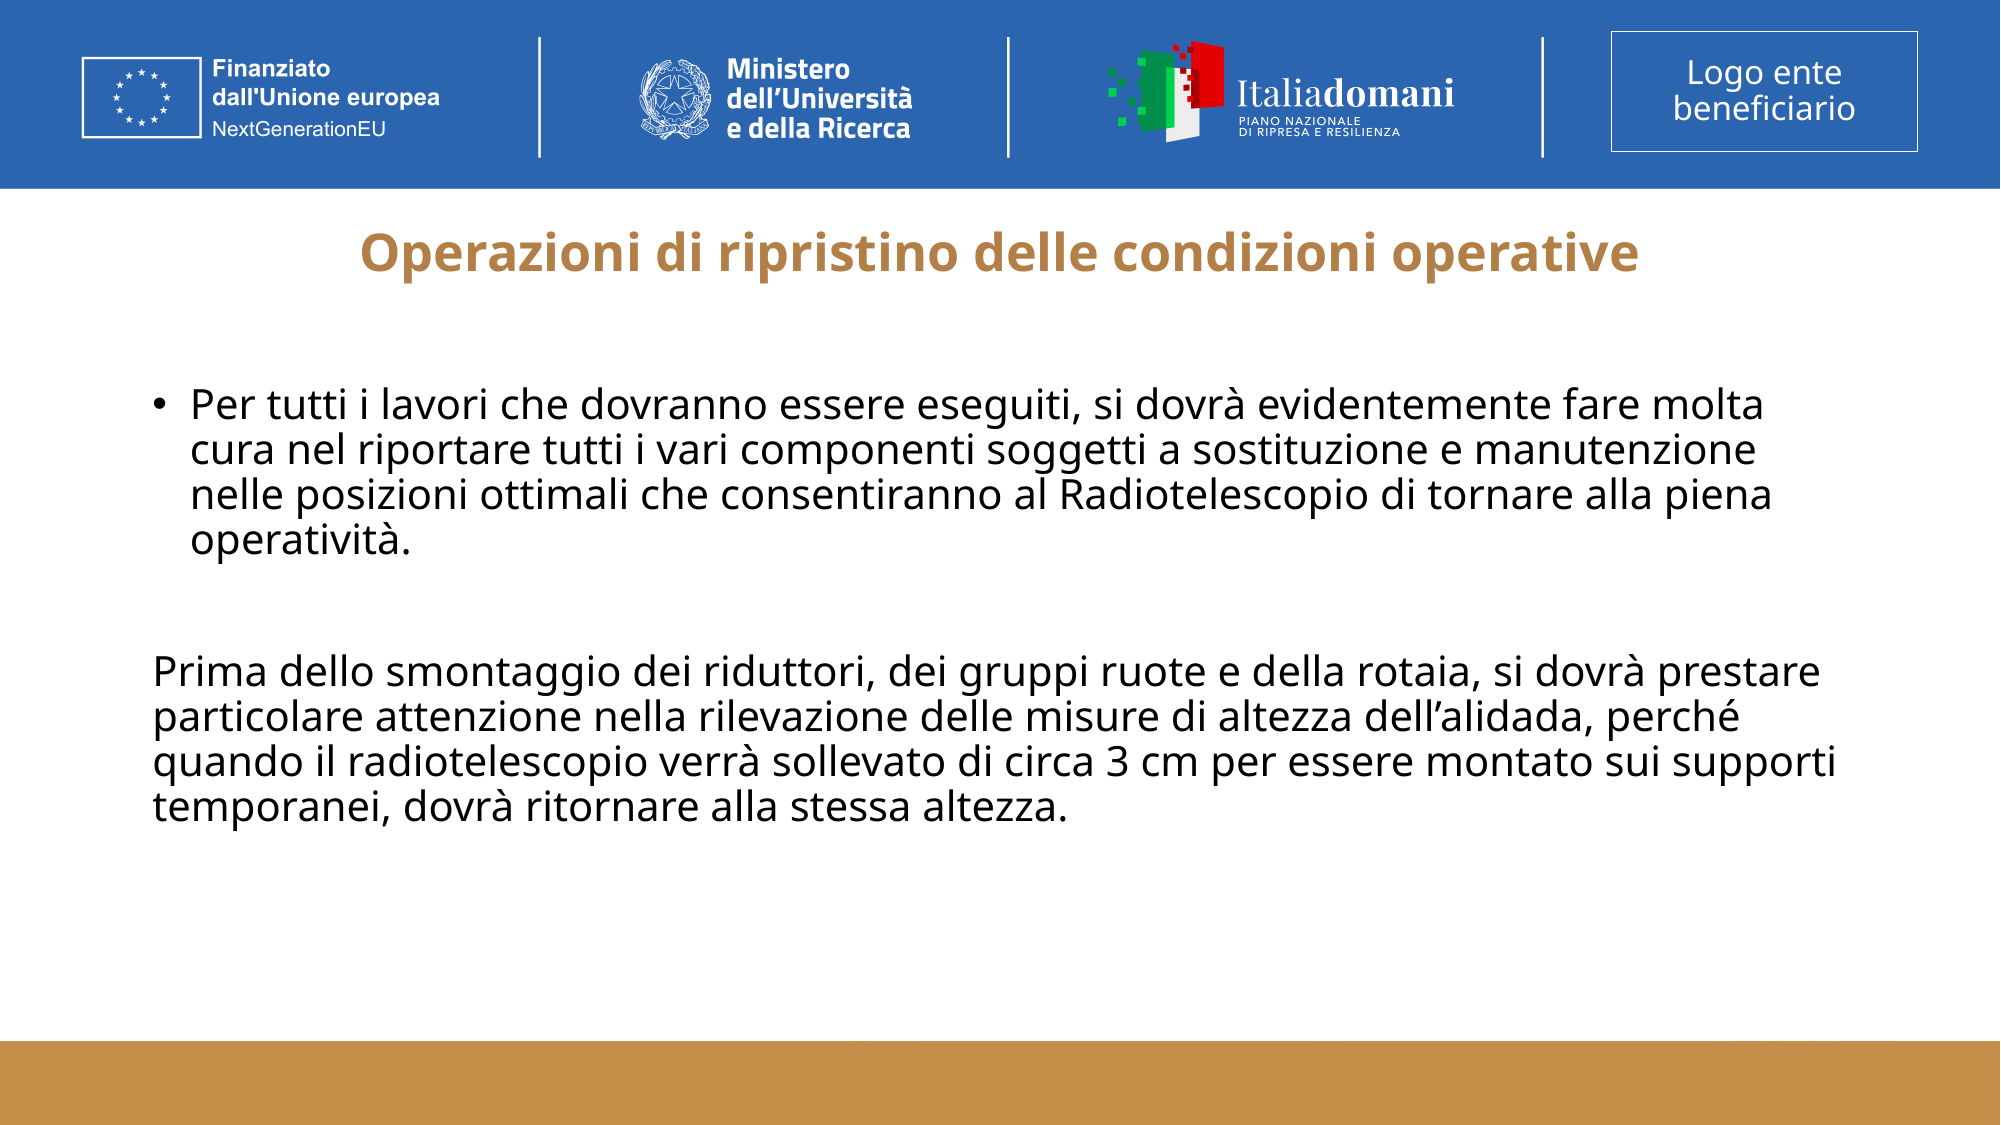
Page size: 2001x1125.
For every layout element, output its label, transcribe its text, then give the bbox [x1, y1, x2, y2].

picture [0, 0, 2000, 196]
title Operazioni di ripristino delle condizioni operative [137, 219, 1863, 348]
picture [0, 1041, 2000, 1125]
list Per tutti i lavori che dovranno essere eseguiti, si dovrà evidentemente fare molta cura nel riportare tutti i vari componenti soggetti a sostituzione e manutenzione nelle posizioni ottimali che consentiranno al Radiotelescopio di tornare alla piena operatività. Prima dello smontaggio dei riduttori, dei gruppi ruote e della rotaia, si dovrà prestare particolare attenzione nella rilevazione delle misure di altezza dell’alidada, perché quando il radiotelescopio verrà sollevato di circa 3 cm per essere montato sui supporti temporanei, dovrà ritornare alla stessa altezza. [137, 375, 1863, 1014]
